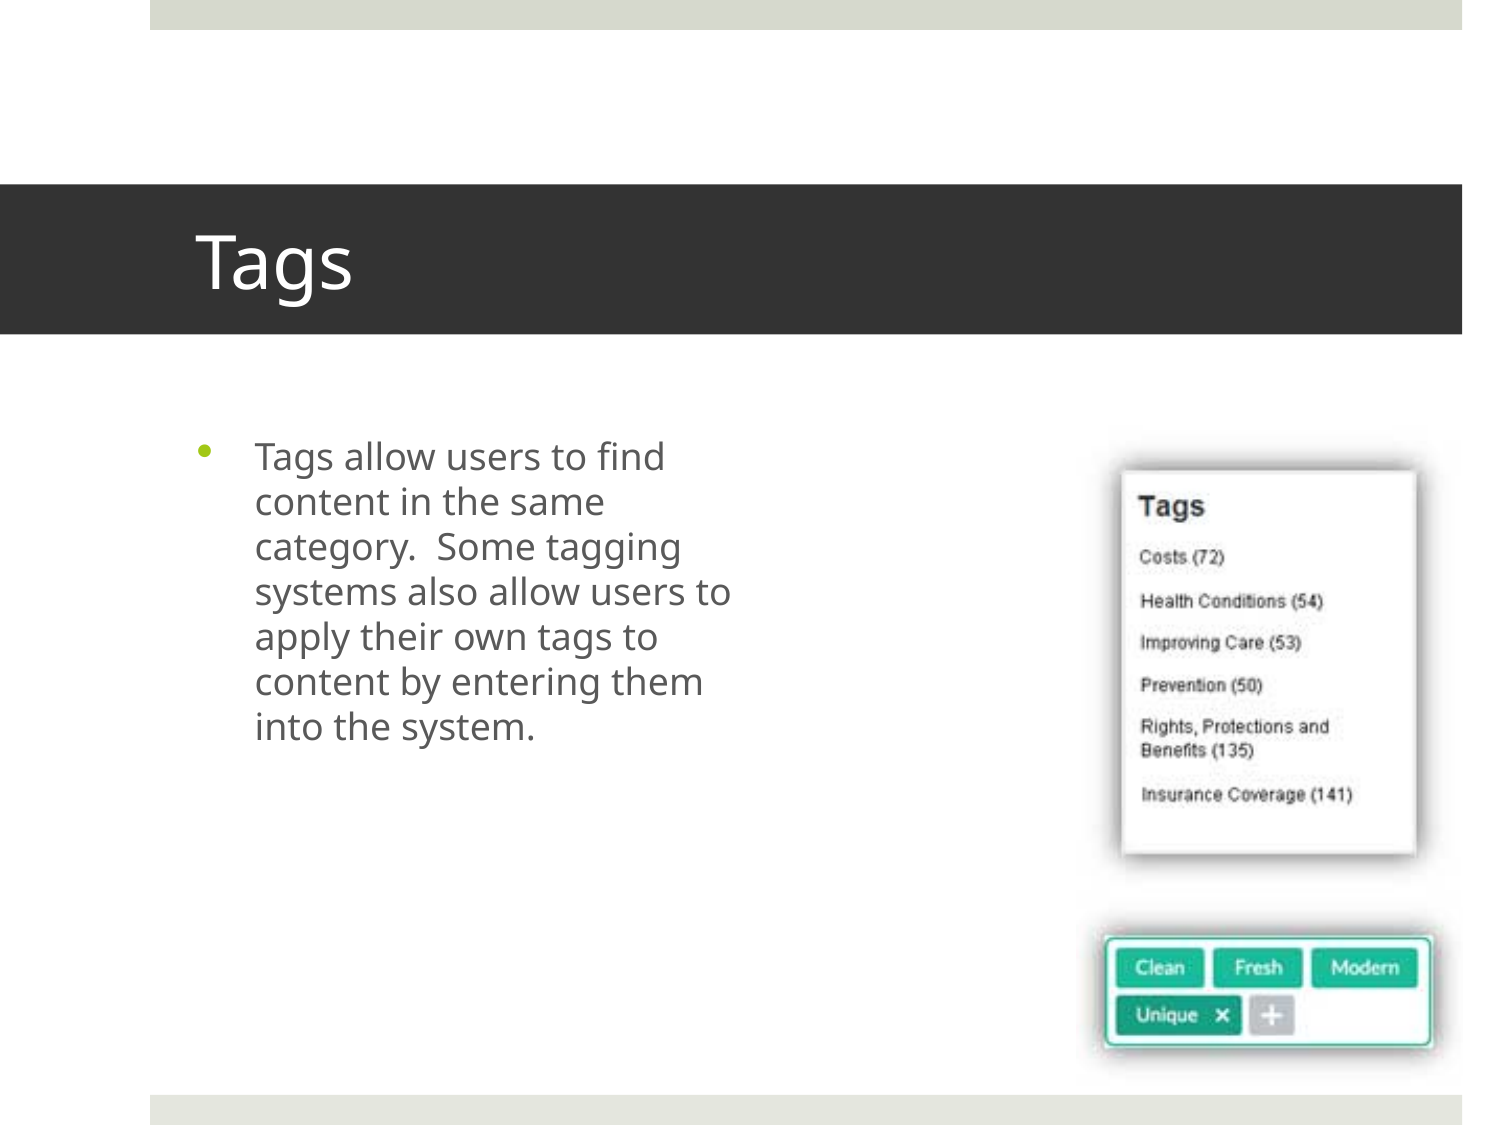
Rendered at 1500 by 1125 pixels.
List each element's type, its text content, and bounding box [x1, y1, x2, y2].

list Tags allow users to find content in the same category. Some tagging systems also allow users to apply their own tags to content by entering them into the system. [183, 425, 769, 1030]
title Tags [0, 184, 1463, 335]
picture [1075, 425, 1463, 1087]
